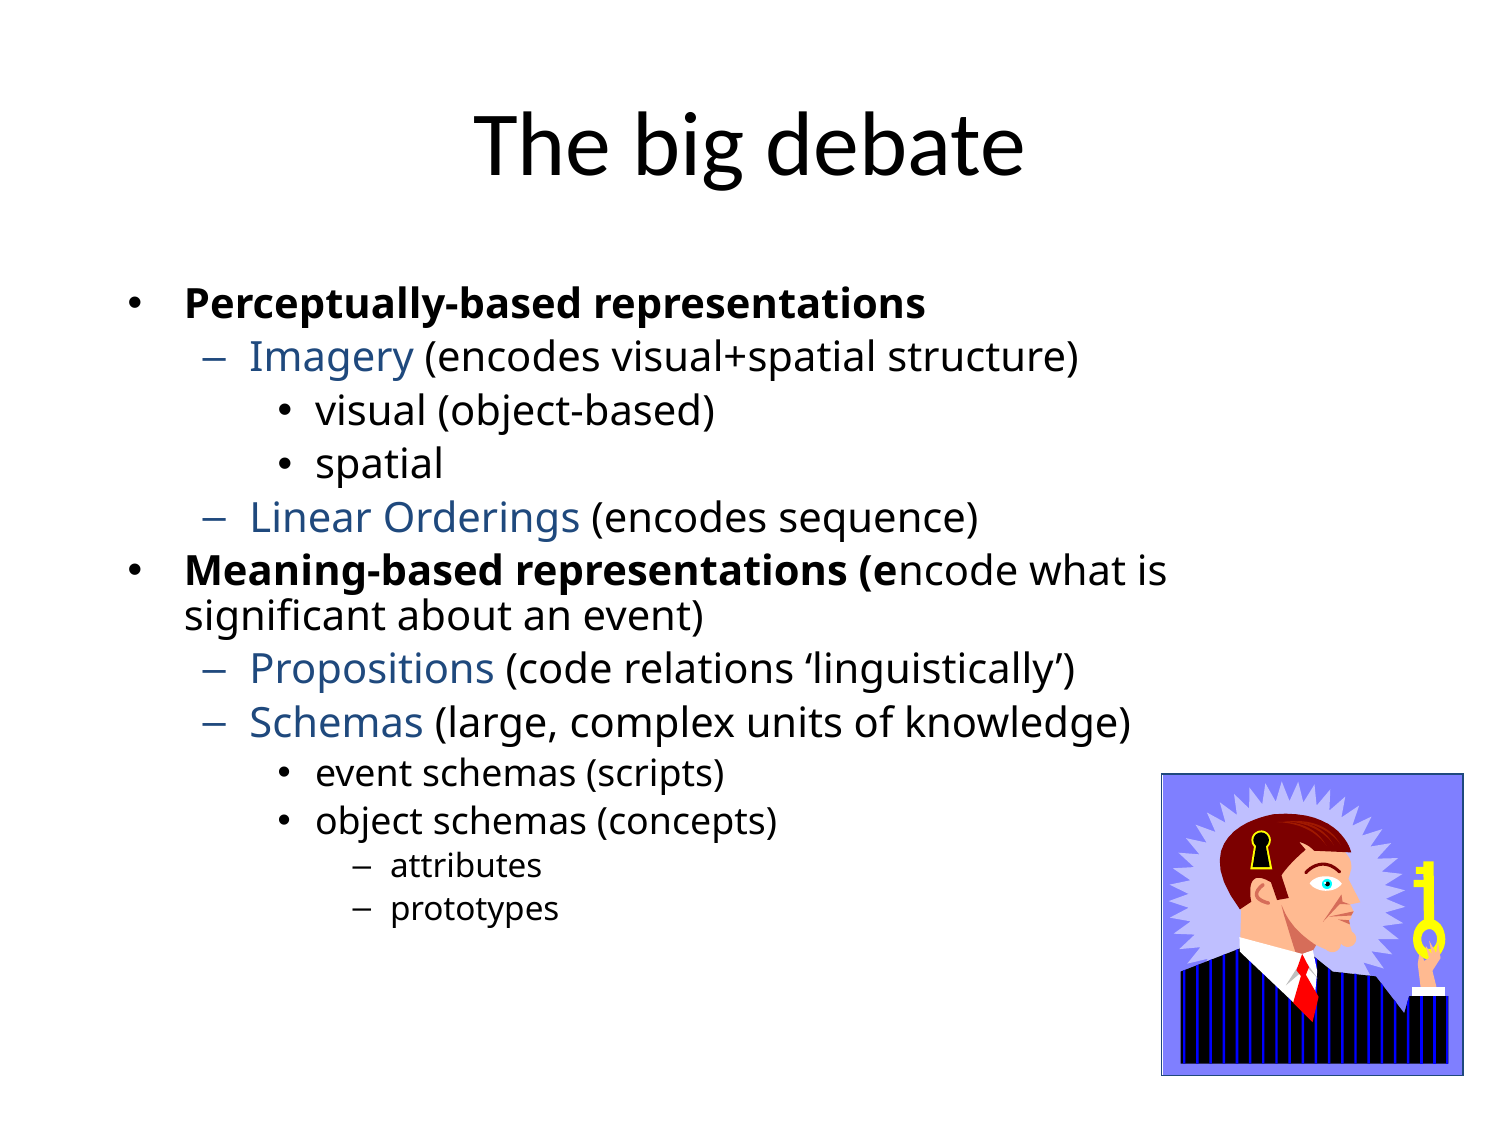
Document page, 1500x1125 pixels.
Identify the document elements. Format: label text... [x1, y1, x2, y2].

list Perceptually-based representations Imagery (encodes visual+spatial structure) visual (object-based) spatial Linear Orderings (encodes sequence) Meaning-based representations (encode what is significant about an event) Propositions (code relations ‘linguistically’) Schemas (large, complex units of knowledge) event schemas (scripts) object schemas (concepts) attributes prototypes [112, 275, 1388, 950]
picture [1162, 774, 1463, 1076]
title The big debate [75, 45, 1425, 233]
